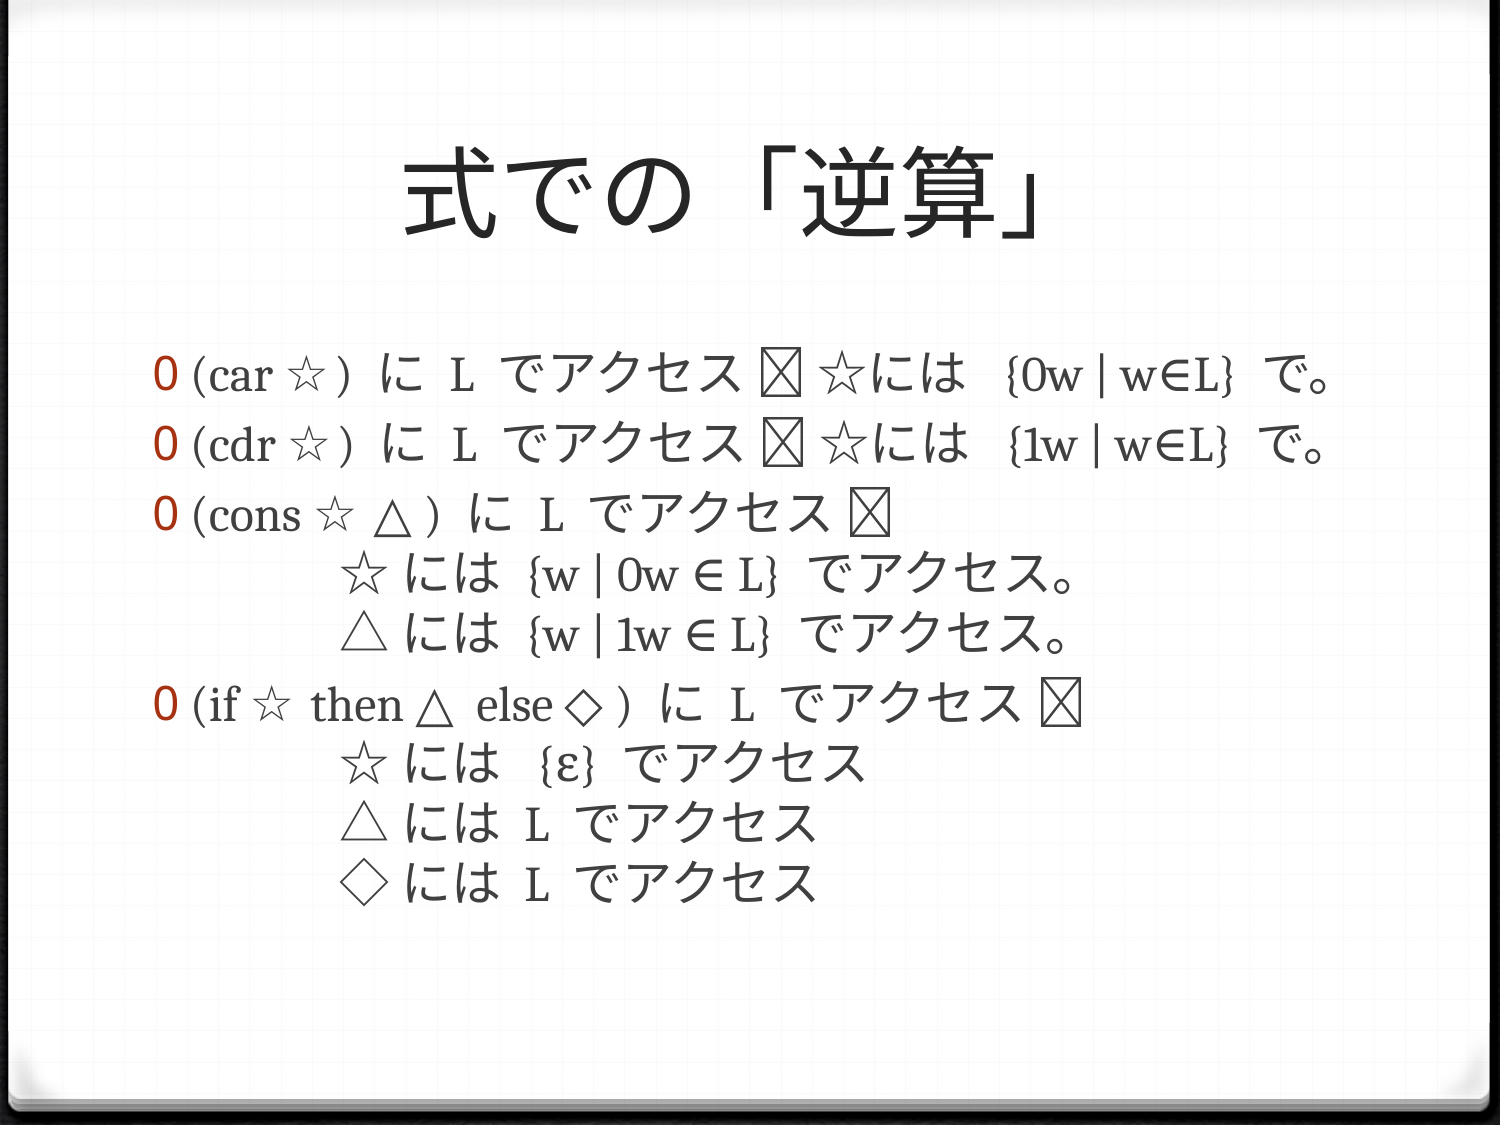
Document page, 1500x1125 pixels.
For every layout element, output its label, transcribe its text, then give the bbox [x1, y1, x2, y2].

list (car ☆) に L でアクセス  ☆には {0w | w∈L} で。 (cdr ☆) に L でアクセス  ☆には {1w | w∈L} で。 (cons ☆ △) に L でアクセス  ☆ には {w | 0w ∈ L} でアクセス。 △ には {w | 1w ∈ L} でアクセス。 (if ☆ then △ else ◇) に L でアクセス  ☆ には {ε} でアクセス △ には L でアクセス ◇ には L でアクセス [137, 334, 1363, 983]
title 式での「逆算」 [90, 71, 1410, 309]
picture [0, 0, 1500, 1125]
